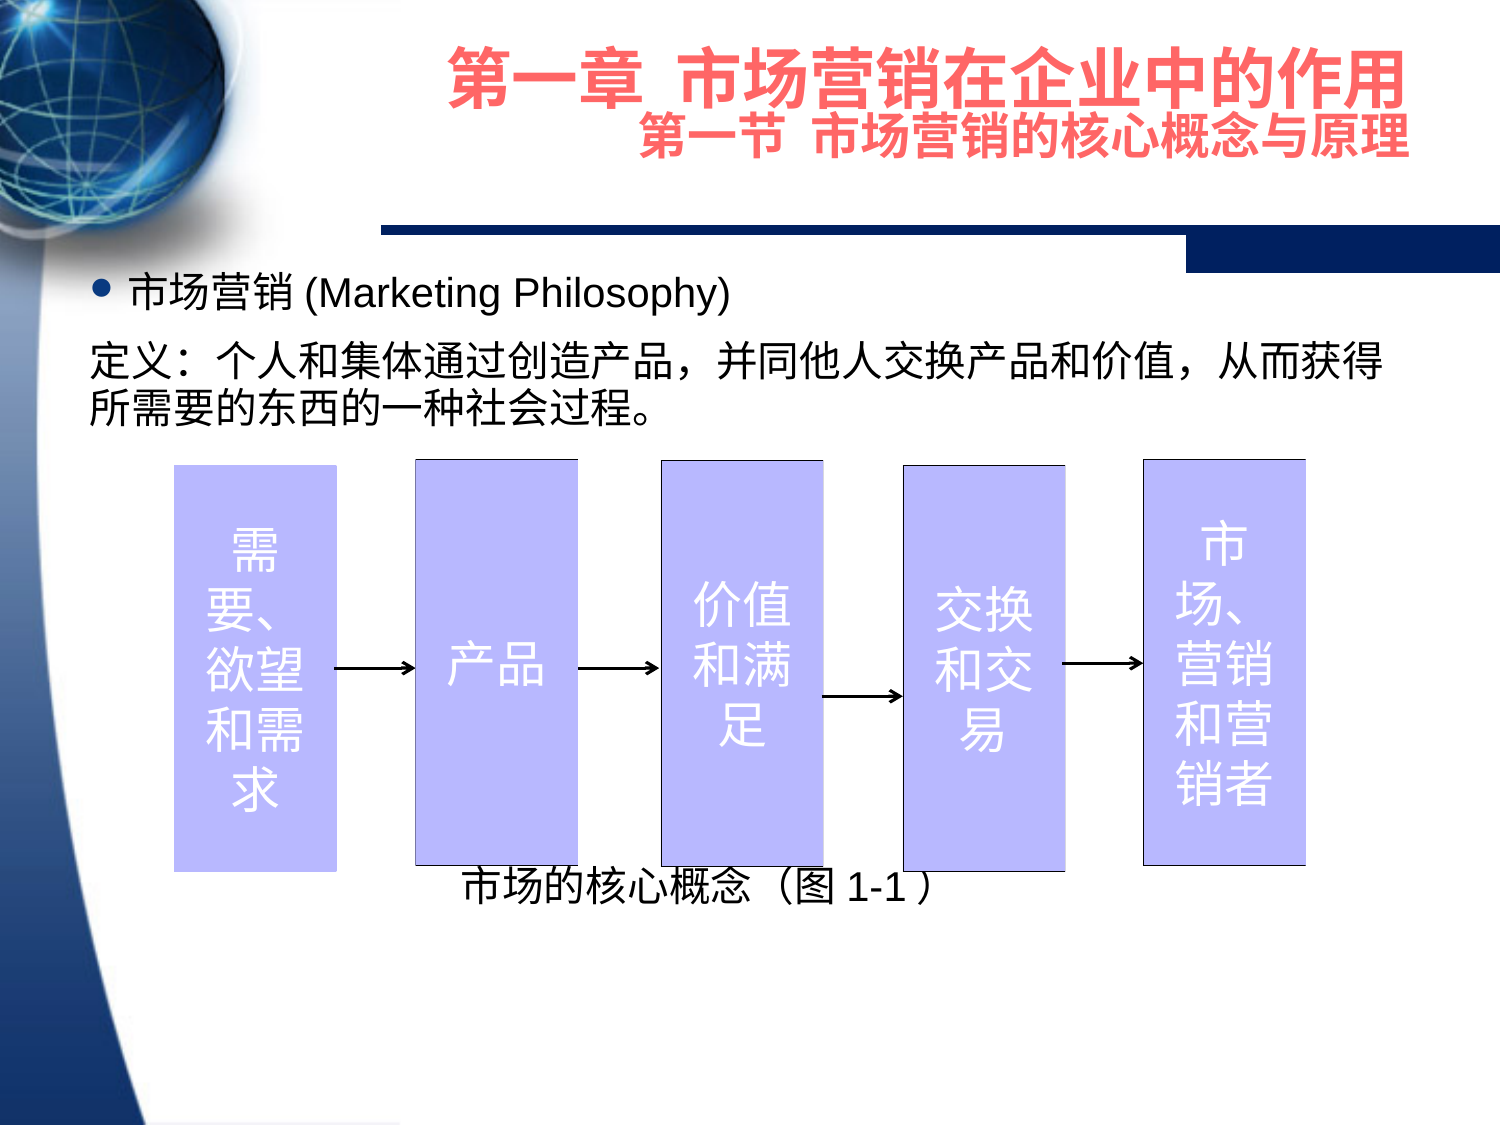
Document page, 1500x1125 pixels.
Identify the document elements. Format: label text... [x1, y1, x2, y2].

title 第一章 市场营销在企业中的作用 第一节 市场营销的核心概念与原理 [75, 45, 1425, 233]
picture [0, 0, 1500, 1125]
text_box 价值和满足 [660, 460, 824, 867]
text_box 市场、营销和营销者 [1143, 459, 1306, 866]
text_box 交换和交易 [902, 465, 1066, 872]
text_box 需要、欲望和需求 [174, 465, 337, 872]
list 市场营销(Marketing Philosophy) 定义：个人和集体通过创造产品，并同他人交换产品和价值，从而获得所需要的东西的一种社会过程。 市场的核心概念（图1-1） [75, 262, 1425, 1005]
text_box 产品 [415, 459, 578, 866]
